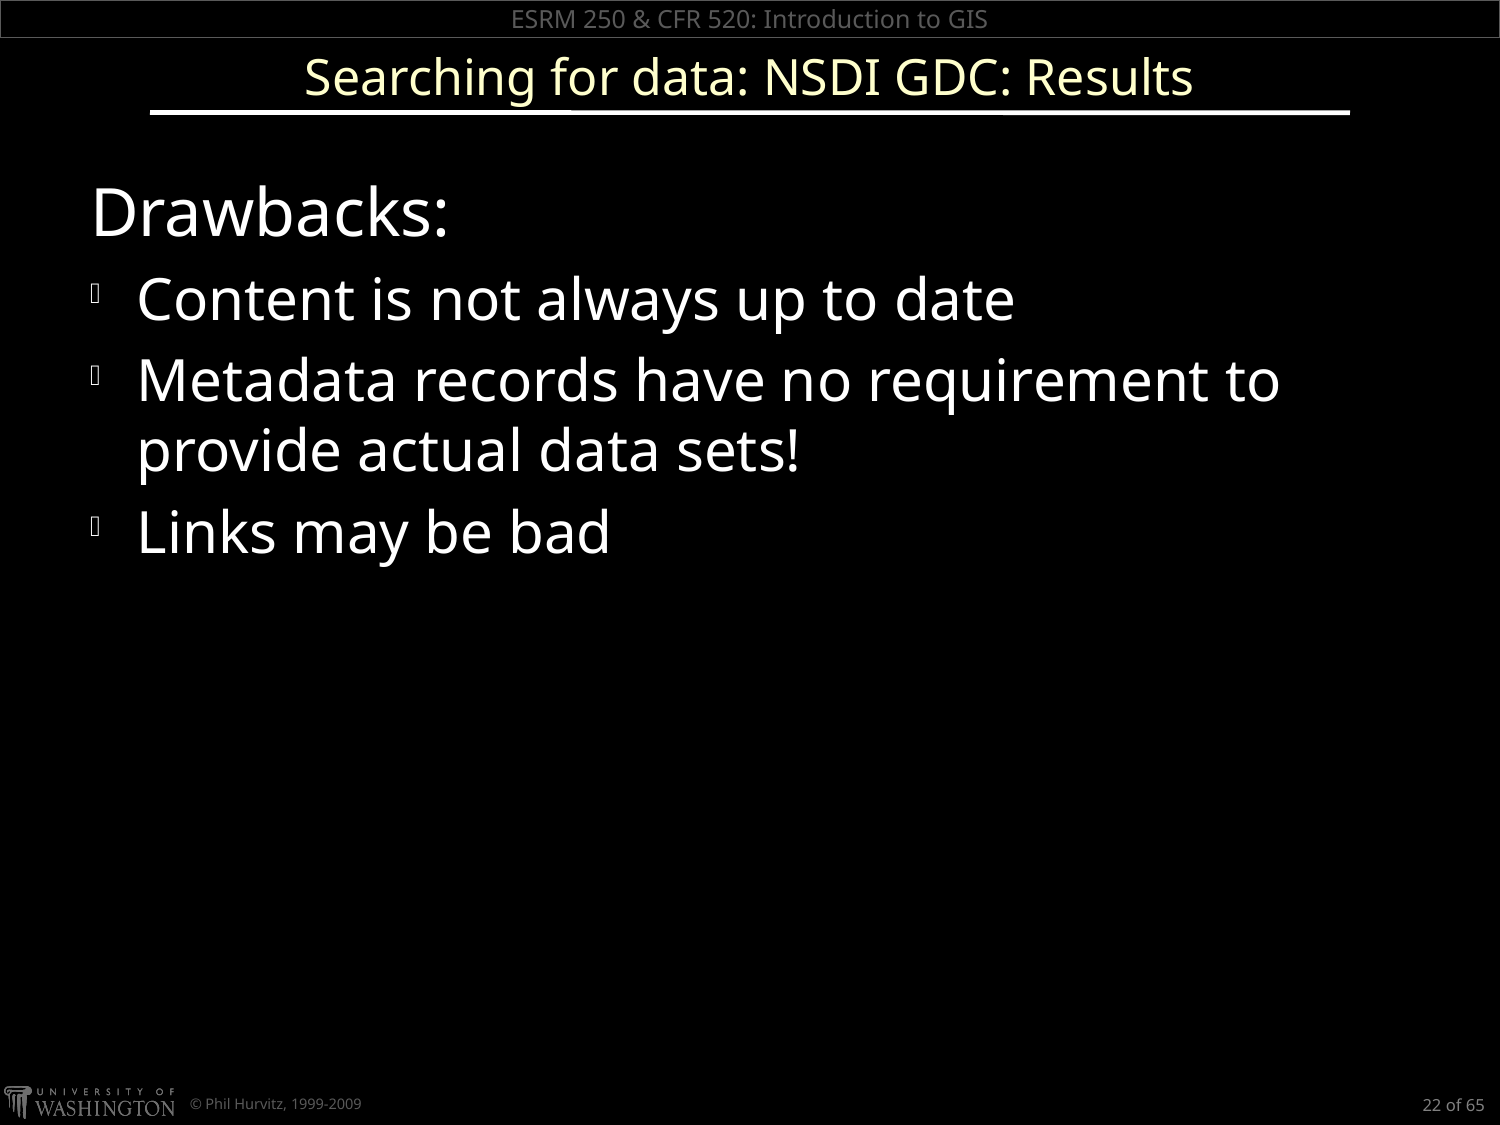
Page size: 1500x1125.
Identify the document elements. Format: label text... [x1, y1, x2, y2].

title Searching for data: NSDI GDC: Results [0, 37, 1500, 113]
footer 22 of 65 [1374, 1087, 1500, 1125]
list Drawbacks: Content is not always up to date Metadata records have no requirement to provide actual data sets! Links may be bad [75, 162, 1425, 1050]
picture [4, 1086, 174, 1119]
